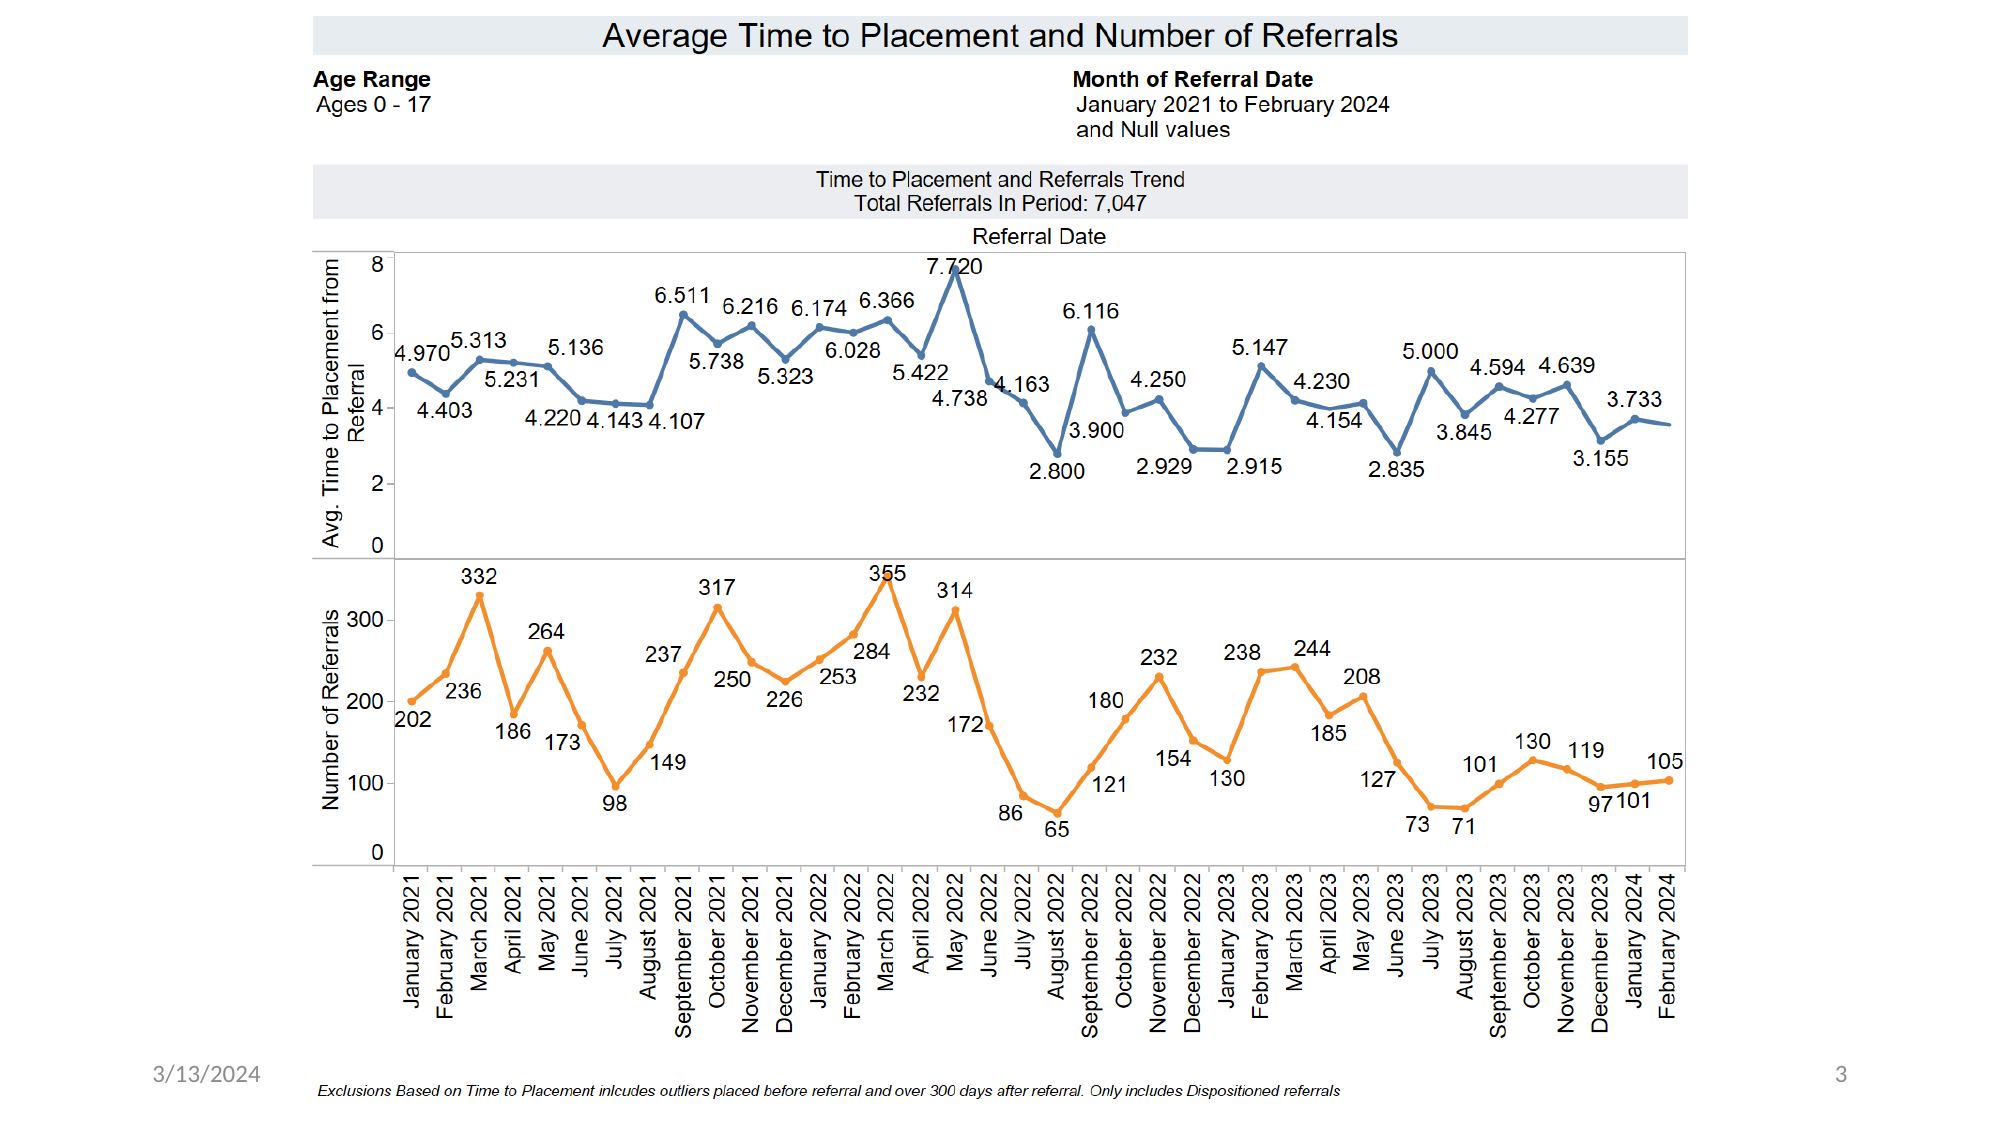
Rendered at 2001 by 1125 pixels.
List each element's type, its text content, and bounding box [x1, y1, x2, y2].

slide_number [137, 1042, 296, 1103]
picture [296, 0, 1704, 1125]
slide_number 3 [1704, 1042, 1863, 1103]
